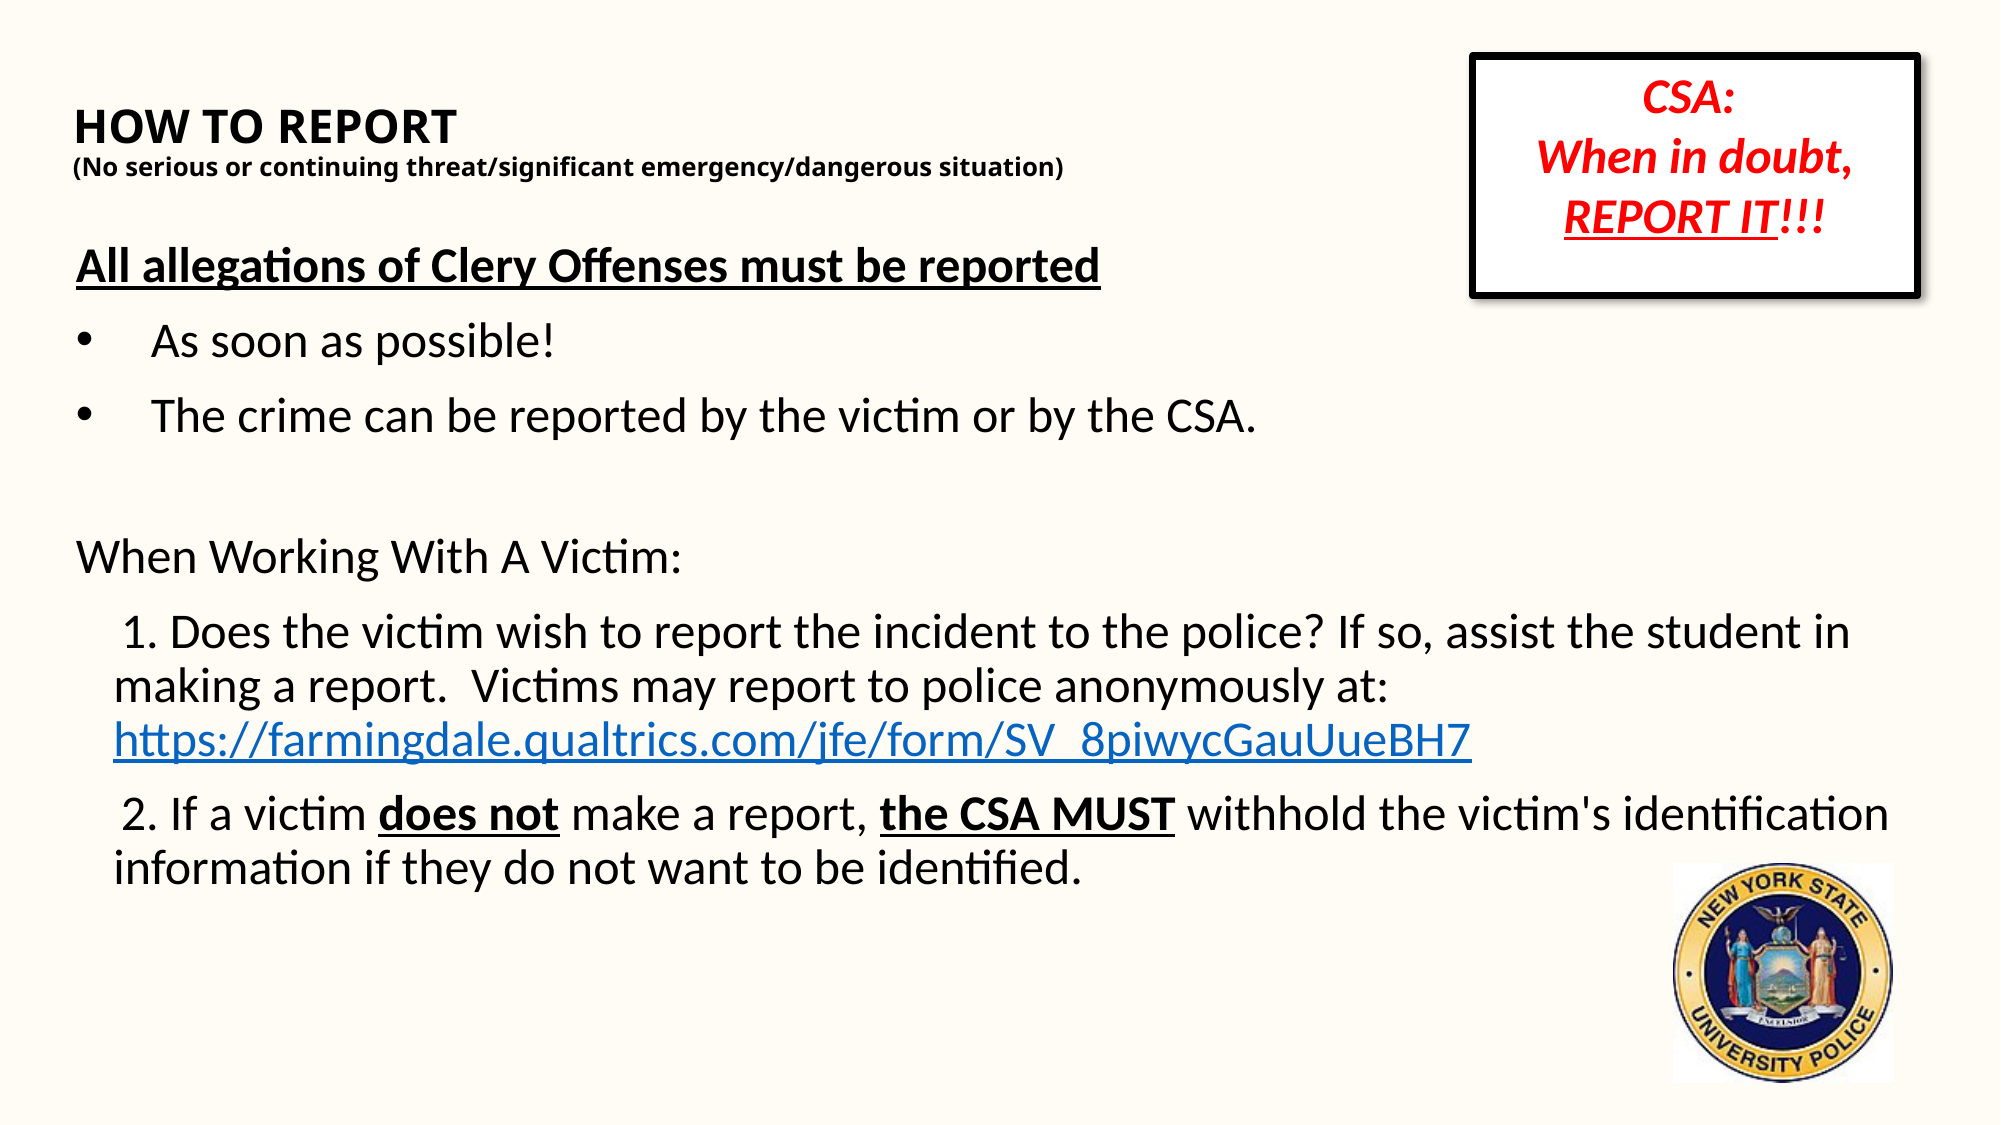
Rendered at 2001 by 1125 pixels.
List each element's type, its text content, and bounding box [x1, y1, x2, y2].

list All allegations of Clery Offenses must be reported As soon as possible! The crime can be reported by the victim or by the CSA. When Working With A Victim: 1. Does the victim wish to report the incident to the police? If so, assist the student in making a report. Victims may report to police anonymously at: https://farmingdale.qualtrics.com/jfe/form/SV_8piwycGauUueBH7 2. If a victim does not make a report, the CSA MUST withhold the victim's identification information if they do not want to be identified. [60, 232, 1940, 1125]
title HOW TO REPORT (No serious or continuing threat/significant emergency/dangerous situation) [57, 95, 1470, 212]
picture [1673, 863, 1893, 1083]
text_box CSA: When in doubt, REPORT IT!!! [1472, 55, 1918, 296]
